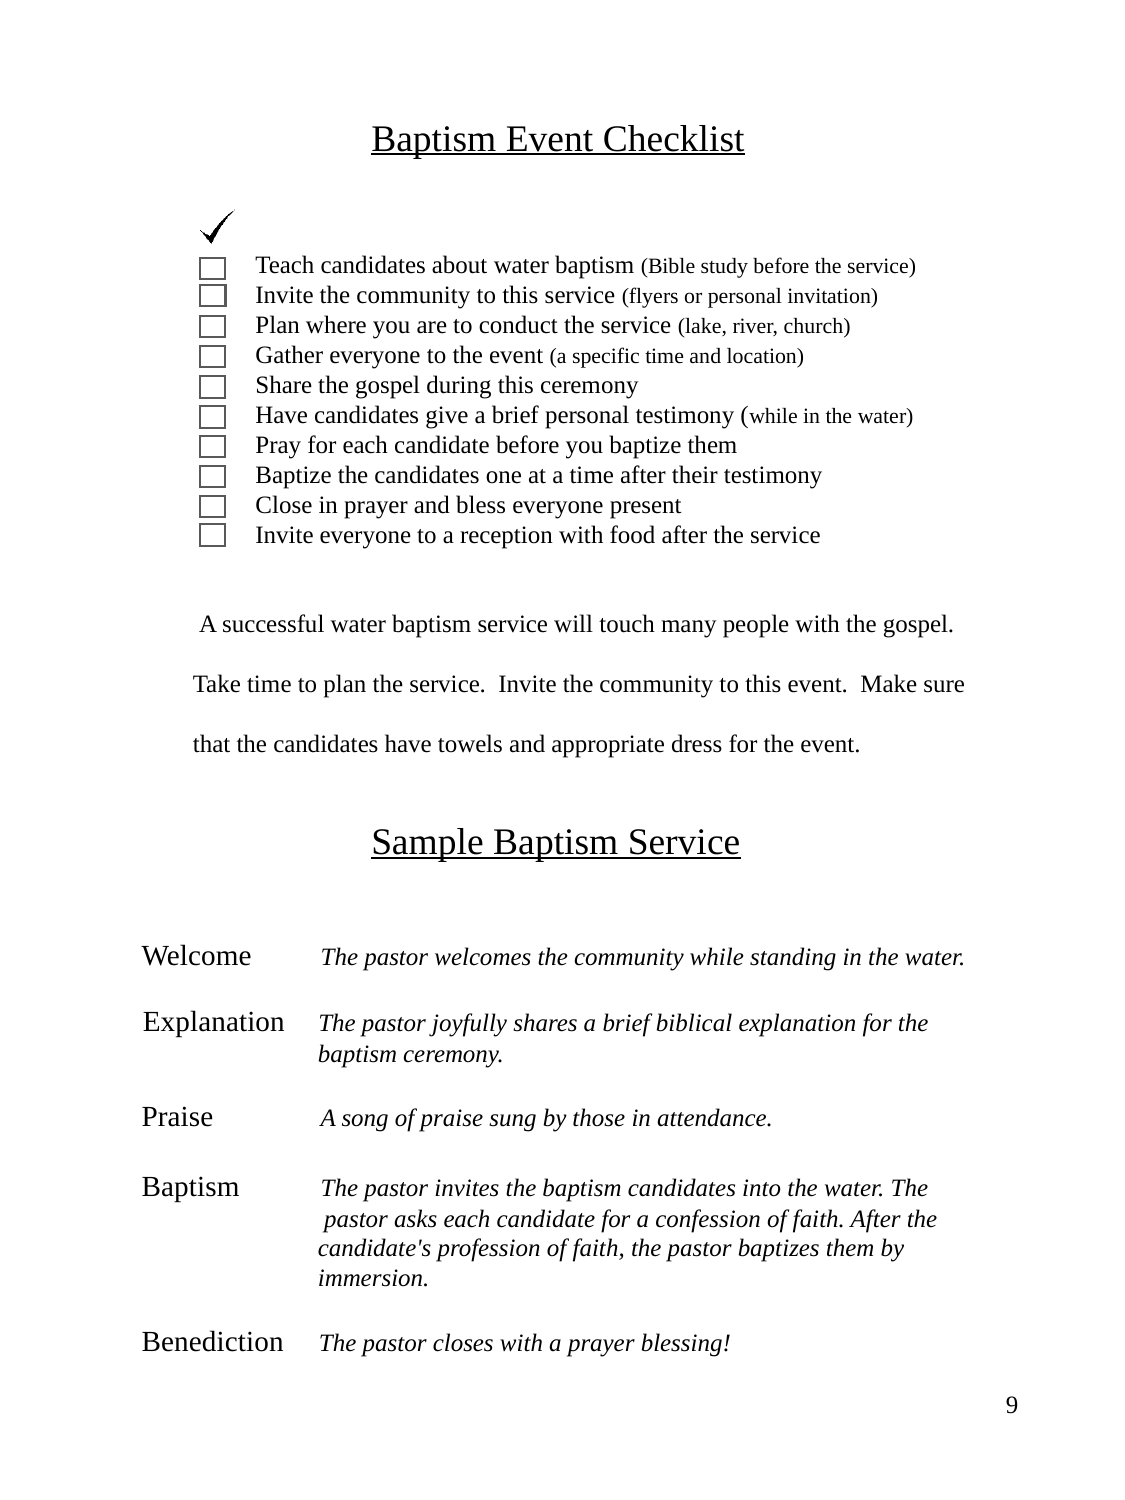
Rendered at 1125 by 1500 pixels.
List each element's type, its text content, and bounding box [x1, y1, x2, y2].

text_box [199, 405, 226, 429]
text_box [199, 495, 226, 518]
text_box [199, 435, 226, 458]
text_box [199, 345, 226, 368]
text_box [199, 284, 227, 307]
text_box [199, 375, 226, 399]
text_box [199, 523, 226, 547]
text_box [199, 315, 226, 338]
text_box Baptism Event Checklist Teach candidates about water baptism (Bible study before the service) Invite the community to this service (flyers or personal invitation) Plan where you are to conduct the service (lake, river, church) Gather everyone to the event (a specific time and location) Share the gospel during this ceremony Have candidates give a brief personal testimony (while in the water) Pray for each candidate before you baptize them Baptize the candidates one at a time after their testimony Close in prayer and bless everyone present Invite everyone to a reception with food after the service A successful water baptism service will touch many people with the gospel. Take time to plan the service. Invite the community to this event. Make sure that the candidates have towels and appropriate dress for the event. Sample Baptism Service Welcome The pastor welcomes the community while standing in the water. Explanation The pastor joyfully shares a brief biblical explanation for the baptism ceremony. Praise A song of praise sung by those in attendance. Baptism The pastor invites the baptism candidates into the water. The pastor asks each candidate for a confession of faith. After the candidate's profession of faith, the pastor baptizes them by immersion. Benediction The pastor closes with a prayer blessing! [90, 0, 1074, 1500]
text_box [199, 465, 226, 488]
text_box [199, 257, 226, 280]
text_box 9 [991, 1380, 1034, 1426]
picture [200, 209, 235, 244]
